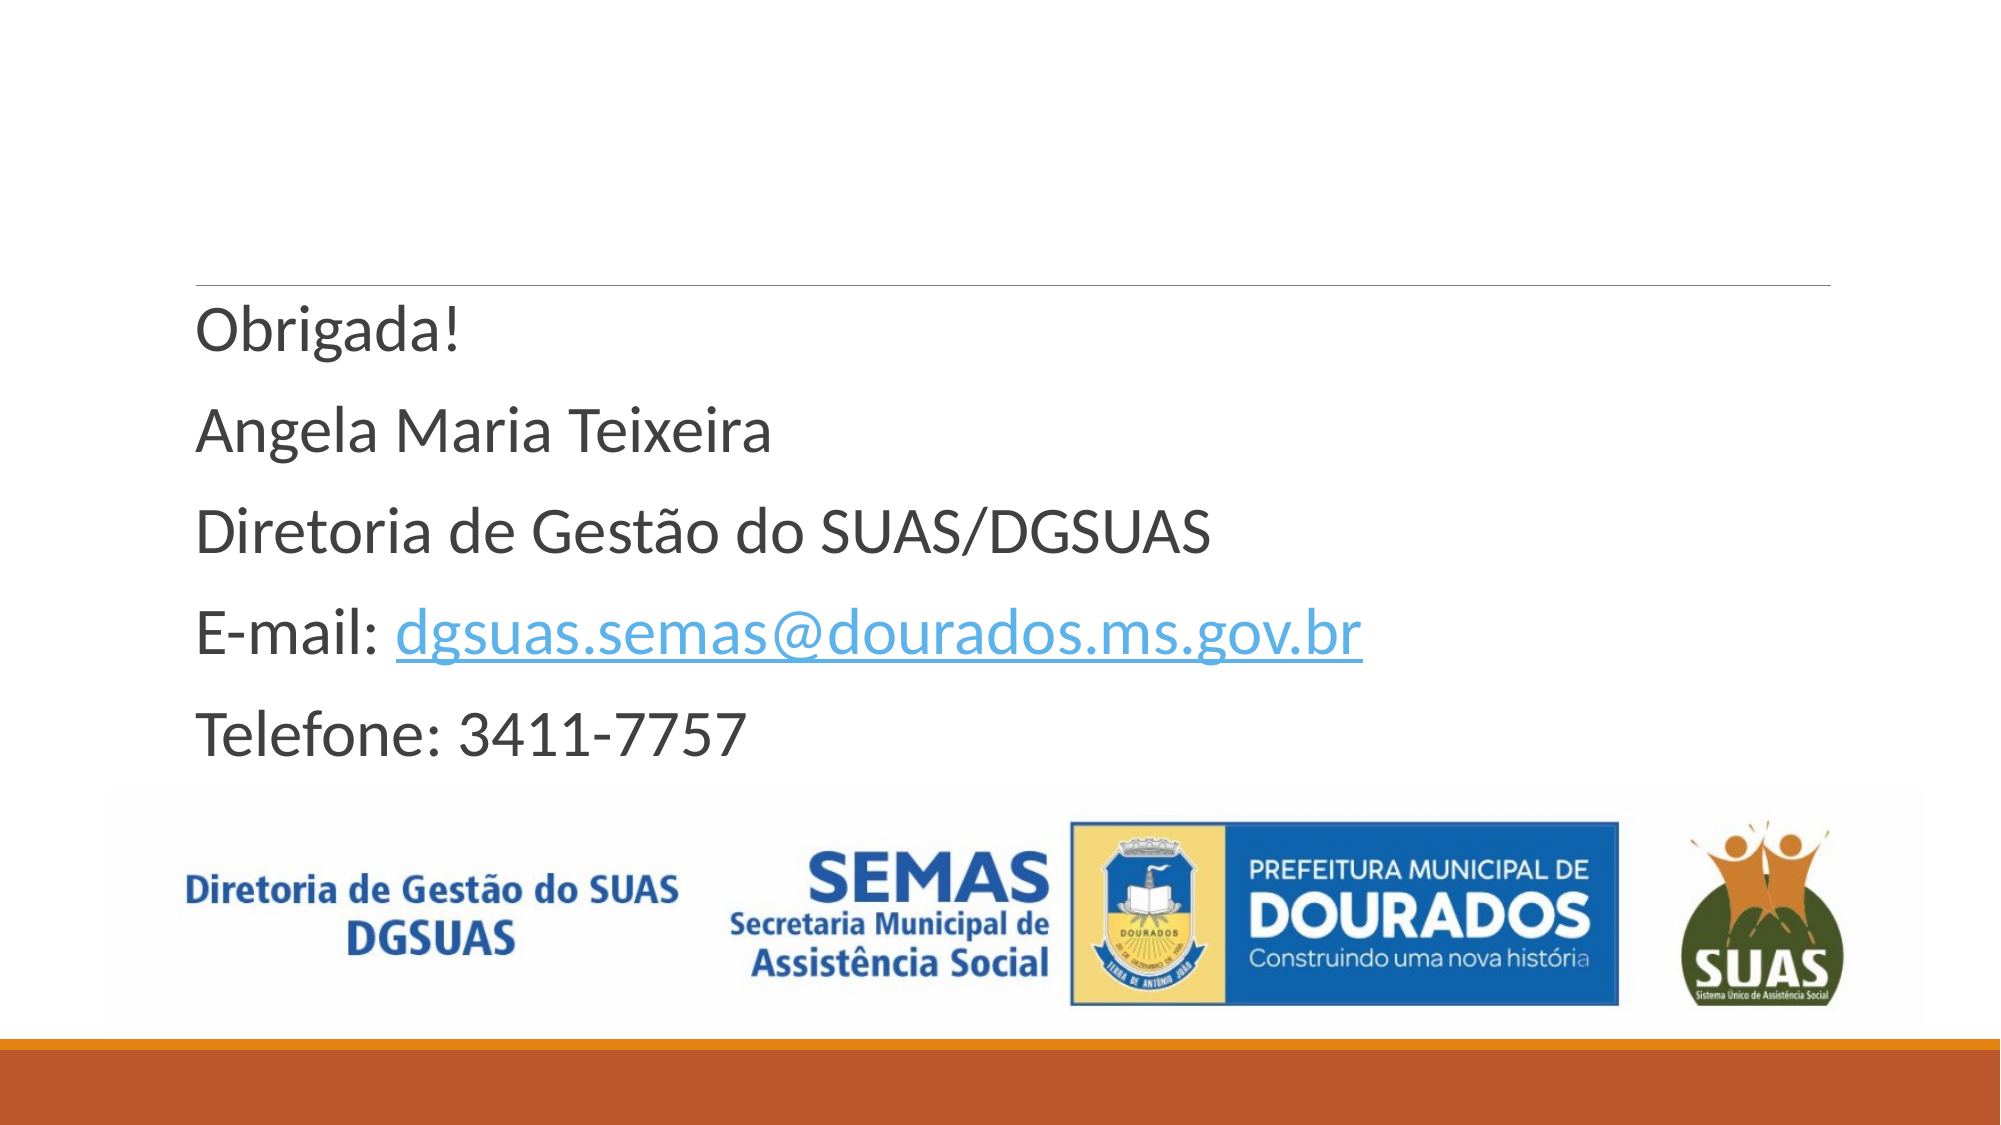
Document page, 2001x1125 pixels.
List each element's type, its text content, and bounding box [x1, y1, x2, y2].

picture [104, 790, 1926, 1036]
list Obrigada! Angela Maria Teixeira Diretoria de Gestão do SUAS/DGSUAS E-mail: dgsuas.semas@dourados.ms.gov.br Telefone: 3411-7757 [180, 286, 1830, 788]
